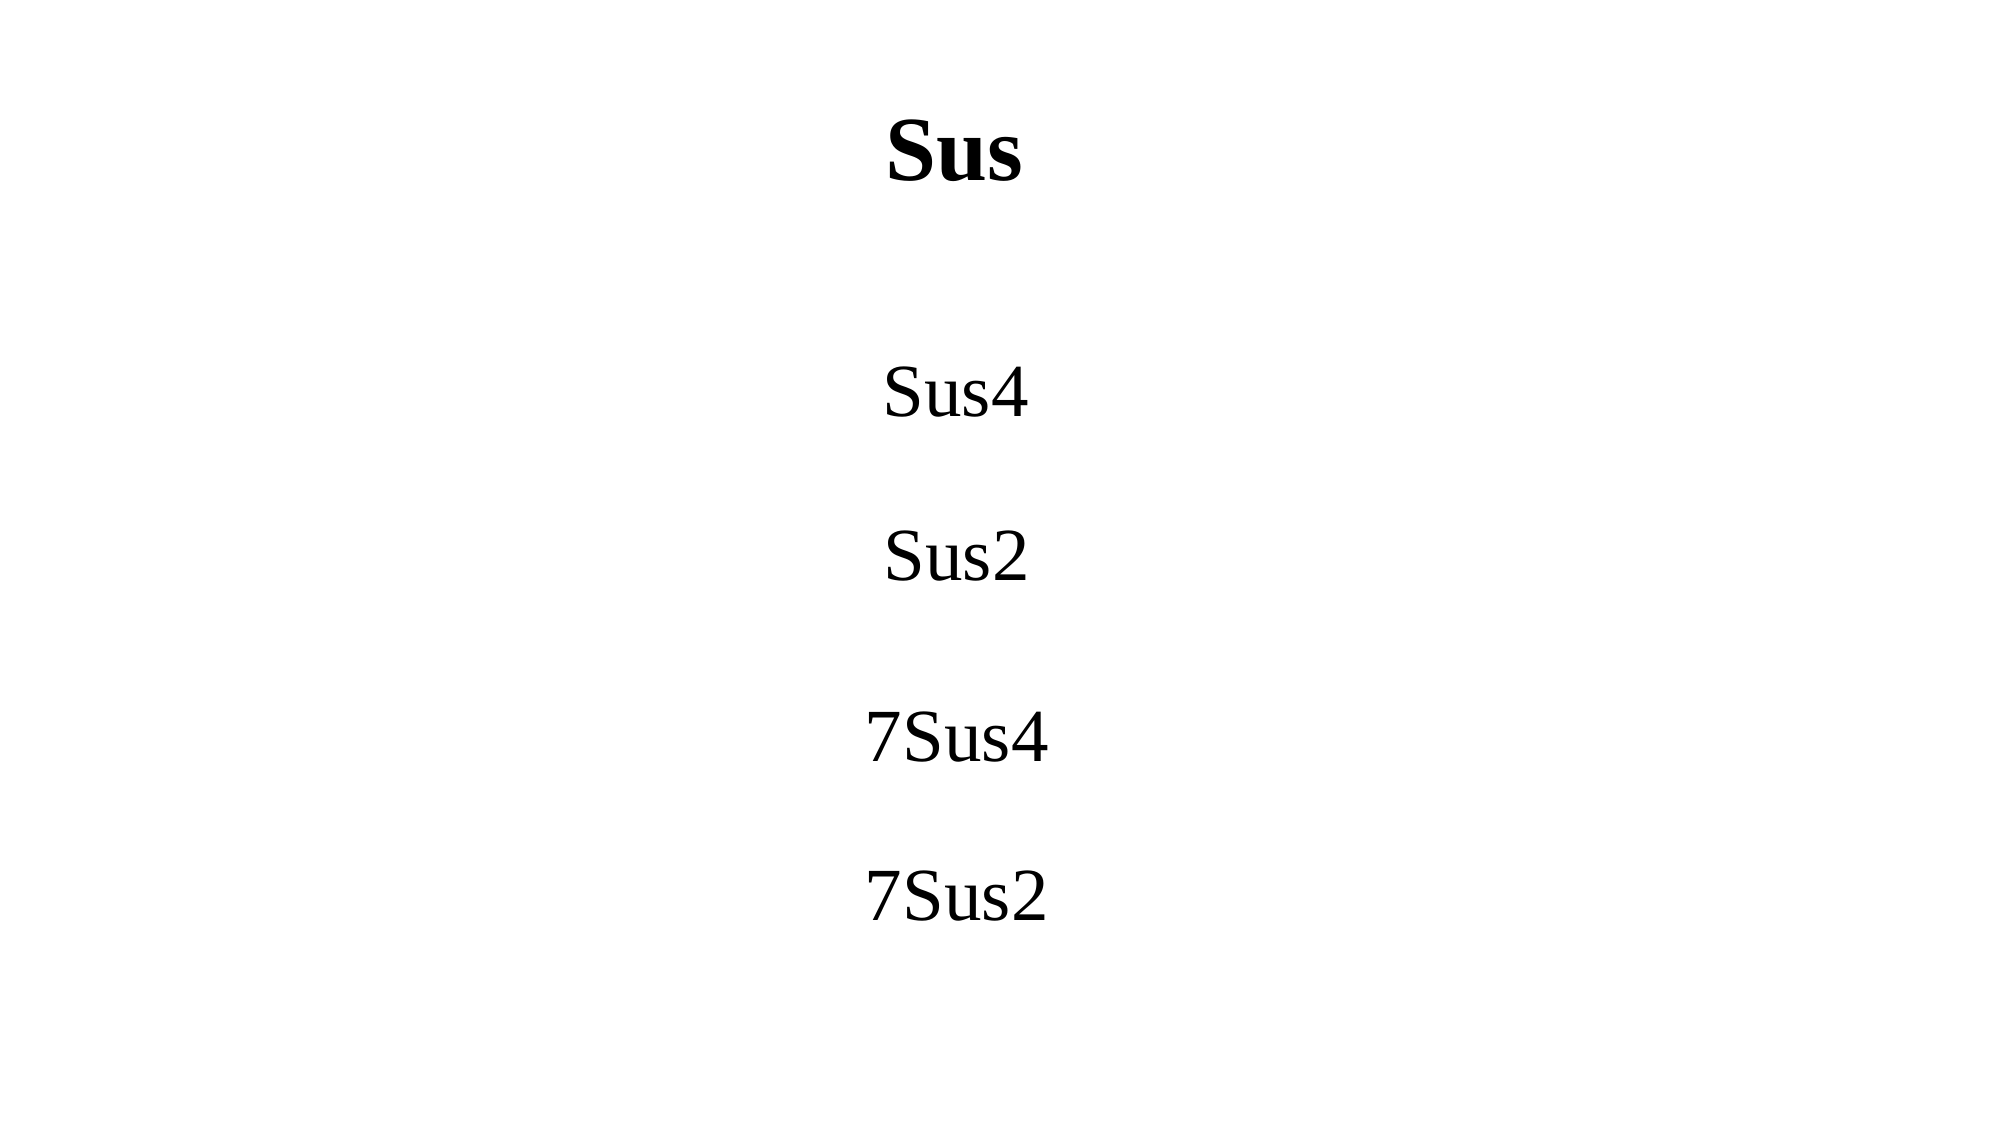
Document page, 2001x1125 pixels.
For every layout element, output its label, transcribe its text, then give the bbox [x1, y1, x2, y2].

text_box Sus2 [868, 498, 1045, 604]
title Sus [91, 42, 1817, 260]
text_box Sus4 [867, 333, 1431, 439]
text_box 7Sus4 [850, 678, 1064, 784]
text_box 7Sus2 [850, 838, 1064, 943]
